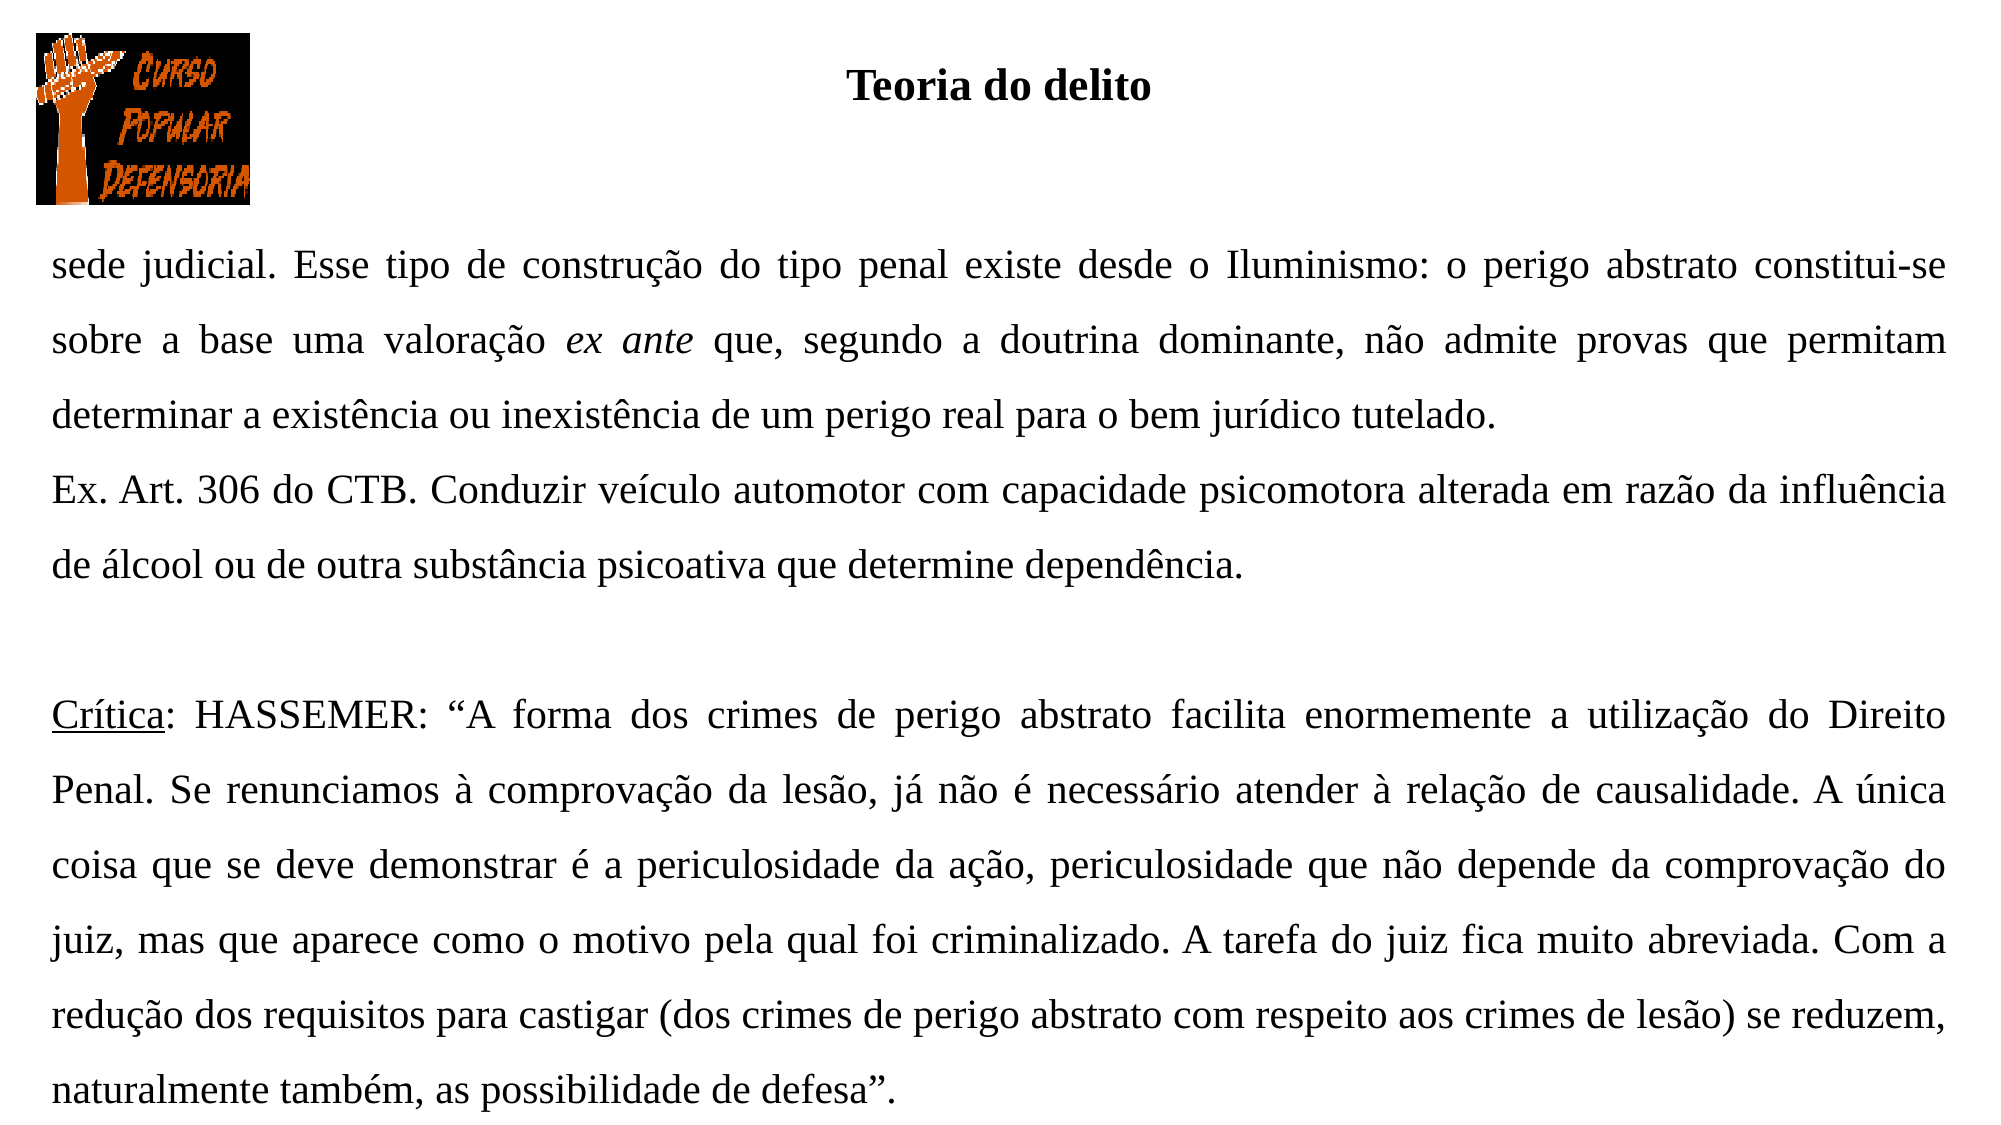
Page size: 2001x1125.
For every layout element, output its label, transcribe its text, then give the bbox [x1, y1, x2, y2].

text_box Teoria do delito [831, 53, 1168, 118]
picture [36, 33, 250, 205]
text_box sede judicial. Esse tipo de construção do tipo penal existe desde o Iluminismo: o perigo abstrato constitui-se sobre a base uma valoração ex ante que, segundo a doutrina dominante, não admite provas que permitam determinar a existência ou inexistência de um perigo real para o bem jurídico tutelado. Ex. Art. 306 do CTB. Conduzir veículo automotor com capacidade psicomotora alterada em razão da influência de álcool ou de outra substância psicoativa que determine dependência. Crítica: HASSEMER: “A forma dos crimes de perigo abstrato facilita enormemente a utilização do Direito Penal. Se renunciamos à comprovação da lesão, já não é necessário atender à relação de causalidade. A única coisa que se deve demonstrar é a periculosidade da ação, periculosidade que não depende da comprovação do juiz, mas que aparece como o motivo pela qual foi criminalizado. A tarefa do juiz fica muito abreviada. Com a redução dos requisitos para castigar (dos crimes de perigo abstrato com respeito aos crimes de lesão) se reduzem, naturalmente também, as possibilidade de defesa”. [36, 204, 1963, 1125]
